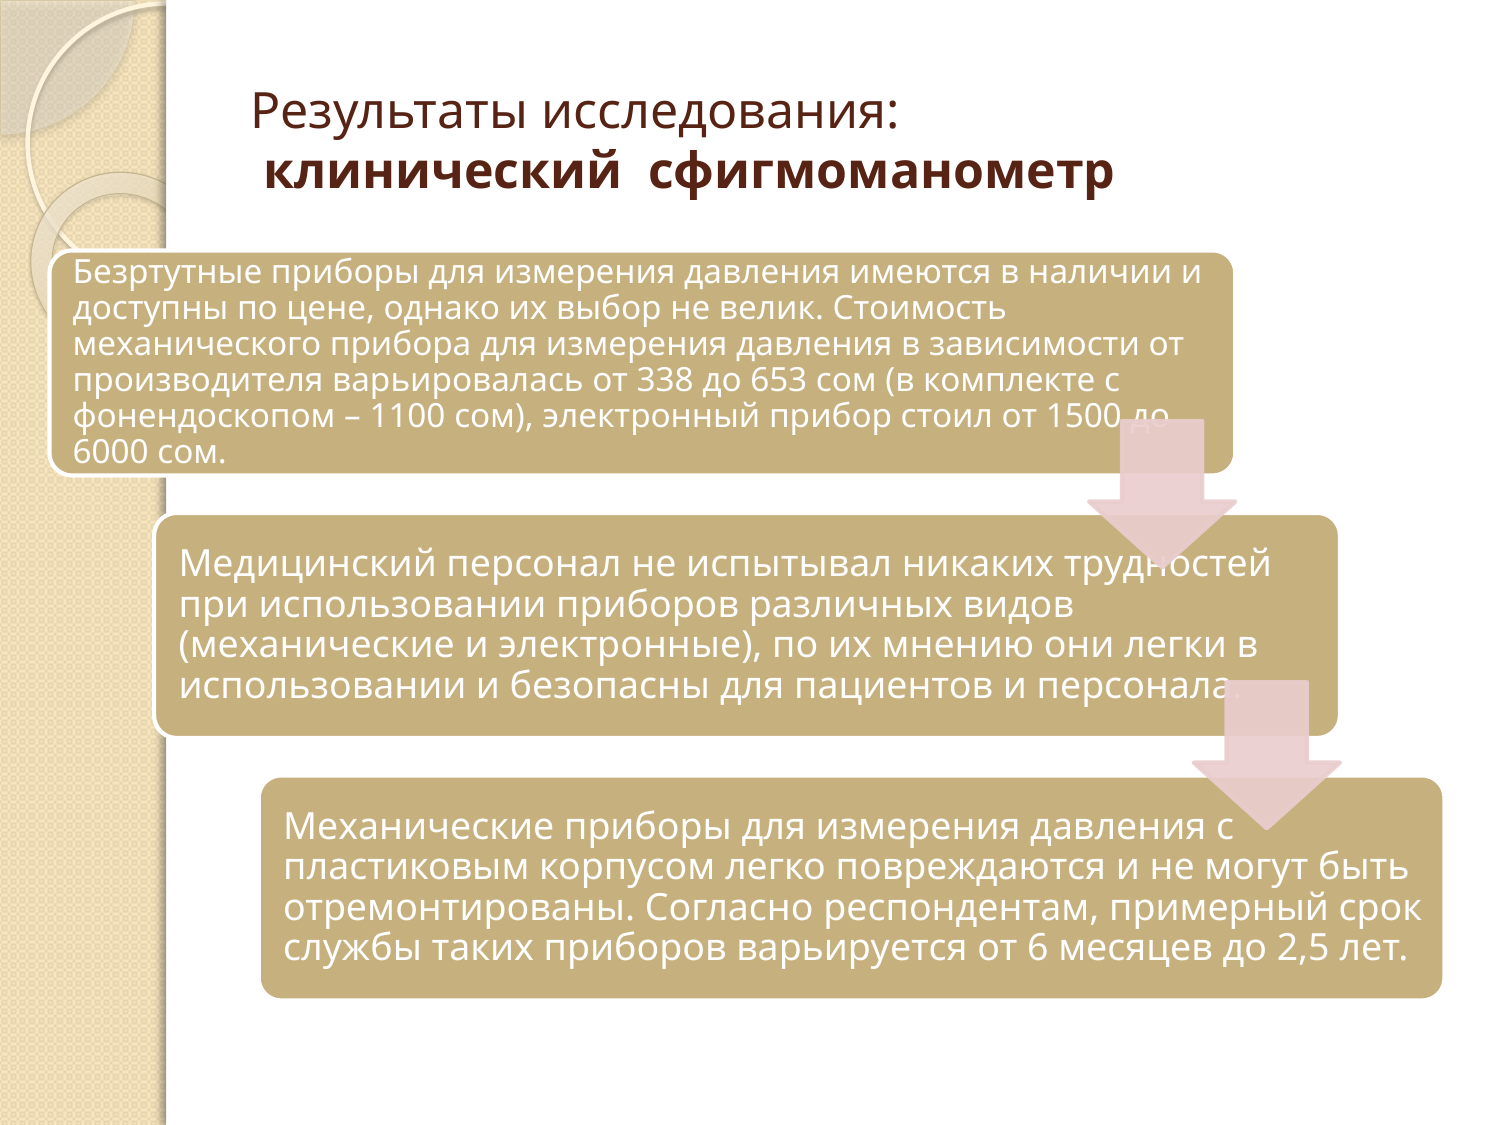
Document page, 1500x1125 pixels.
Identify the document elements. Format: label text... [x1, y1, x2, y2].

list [49, 250, 1445, 1001]
title Результаты исследования: клинический сфигмоманометр [235, 45, 1466, 233]
